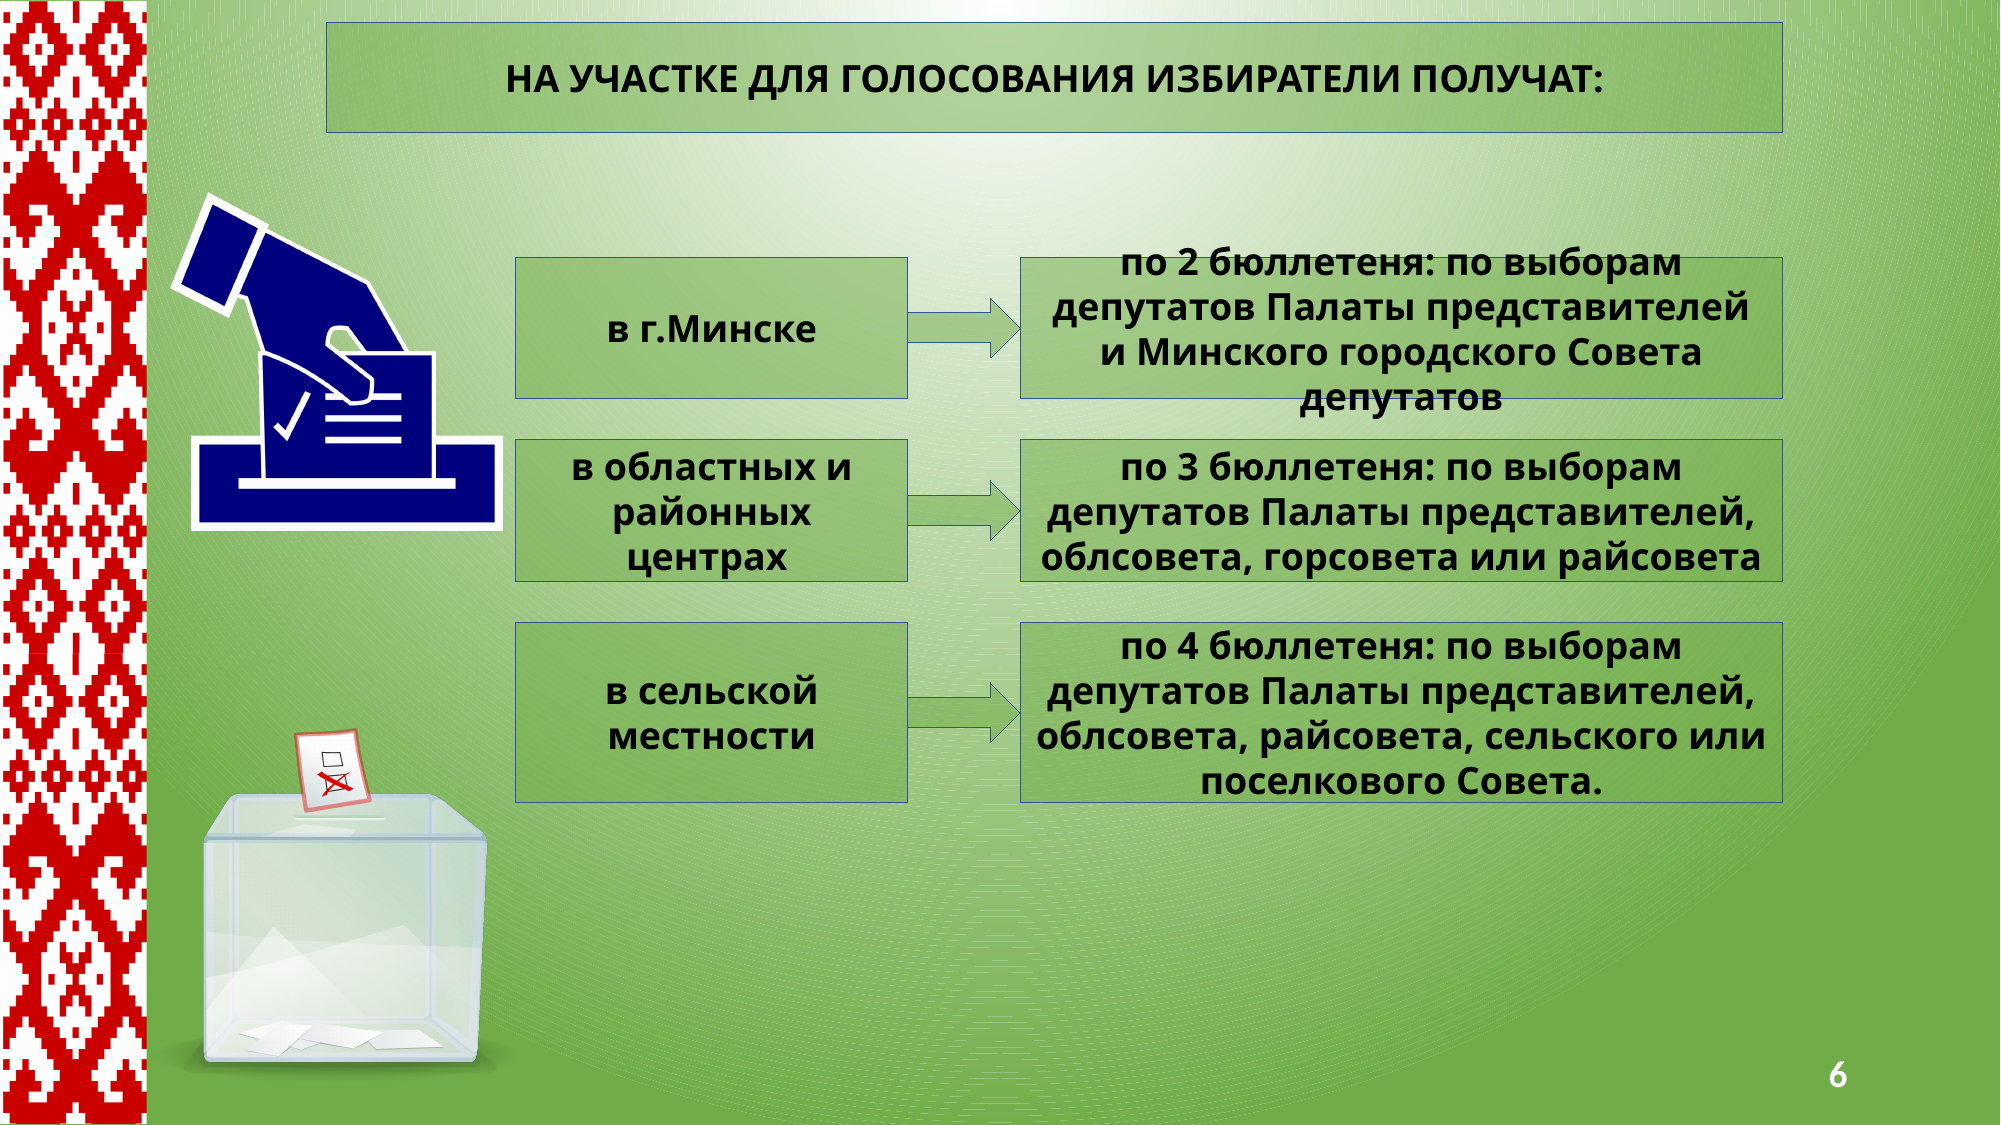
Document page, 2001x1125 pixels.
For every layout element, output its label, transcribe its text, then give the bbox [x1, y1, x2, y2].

text_box [907, 480, 1021, 541]
text_box в г.Минске [515, 257, 908, 399]
text_box в областных и районных центрах [515, 439, 908, 582]
text_box [907, 682, 1021, 743]
text_box по 2 бюллетеня: по выборам депутатов Палаты представителей и Минского городского Совета депутатов [1020, 257, 1783, 399]
text_box [907, 298, 1021, 358]
text_box в сельской местности [515, 622, 908, 803]
text_box по 4 бюллетеня: по выборам депутатов Палаты представителей, облсовета, райсовета, сельского или поселкового Совета. [1020, 622, 1783, 803]
picture [0, 2, 503, 653]
slide_number <номер> [1412, 1042, 1863, 1103]
picture [0, 654, 564, 1124]
text_box по 3 бюллетеня: по выборам депутатов Палаты представителей, облсовета, горсовета или райсовета [1020, 439, 1783, 582]
text_box НА УЧАСТКЕ ДЛЯ ГОЛОСОВАНИЯ ИЗБИРАТЕЛИ ПОЛУЧАТ: [326, 22, 1783, 133]
